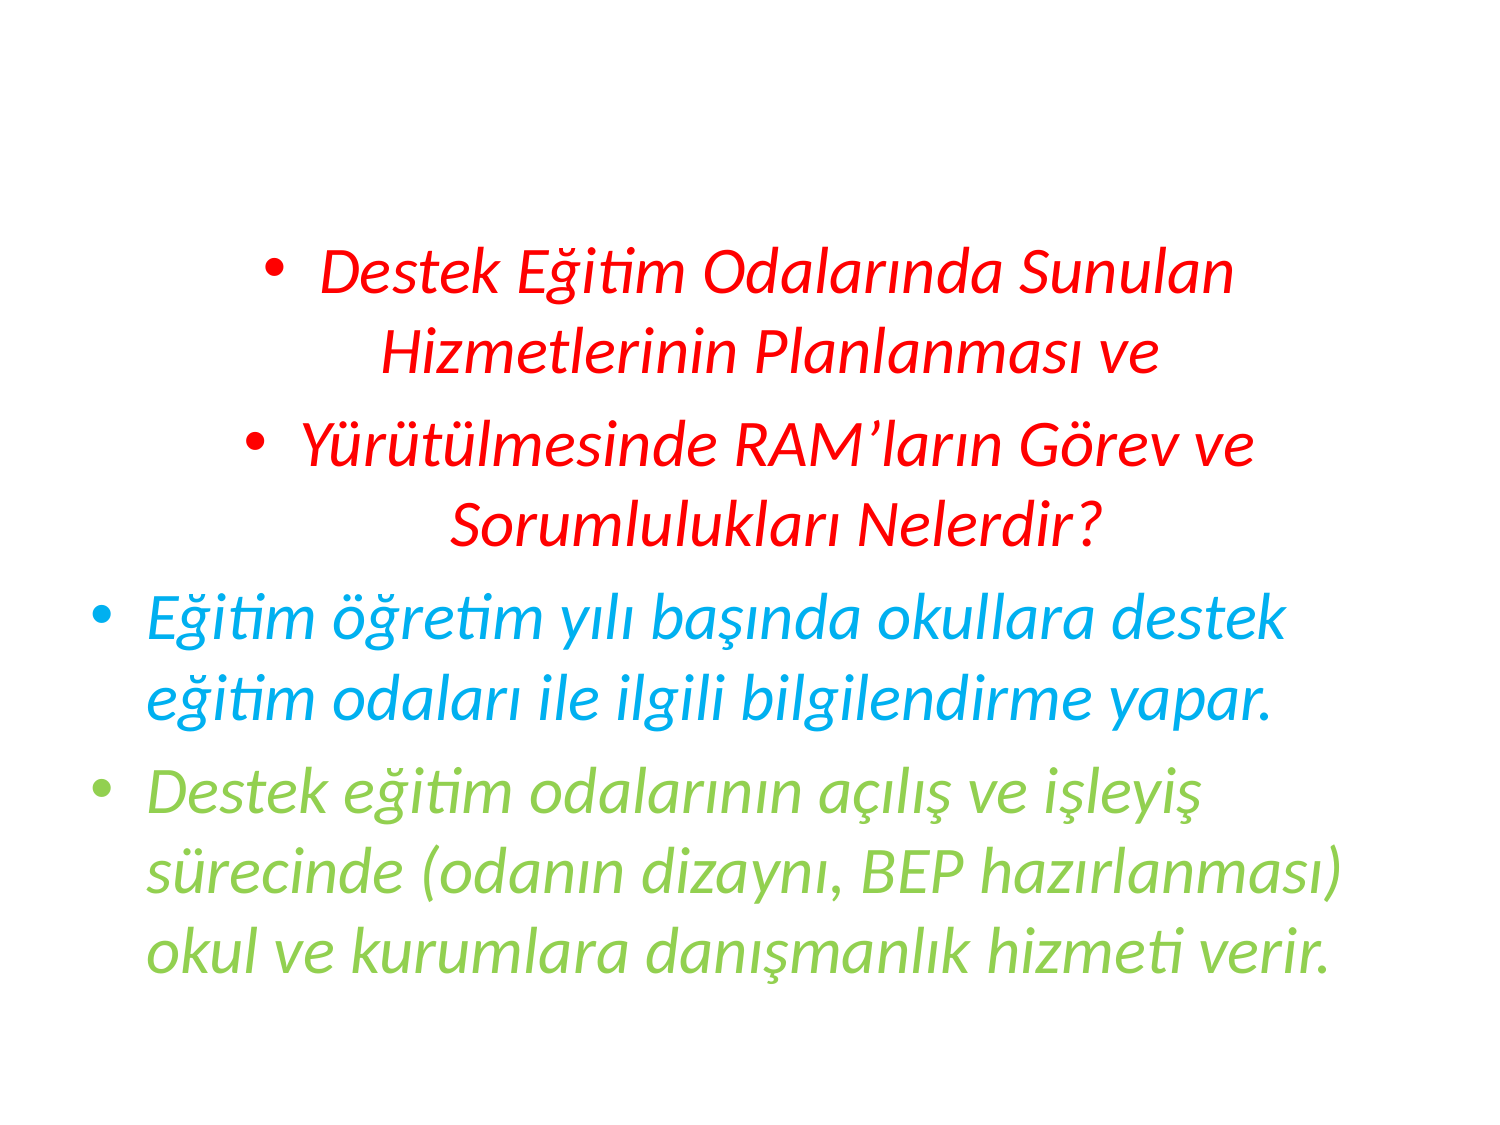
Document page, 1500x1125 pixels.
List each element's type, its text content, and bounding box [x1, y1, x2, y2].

list Destek Eğitim Odalarında Sunulan Hizmetlerinin Planlanması ve Yürütülmesinde RAM’ların Görev ve Sorumlulukları Nelerdir? Eğitim öğretim yılı başında okullara destek eğitim odaları ile ilgili bilgilendirme yapar. Destek eğitim odalarının açılış ve işleyiş sürecinde (odanın dizaynı, BEP hazırlanması) okul ve kurumlara danışmanlık hizmeti verir. [75, 125, 1425, 1005]
